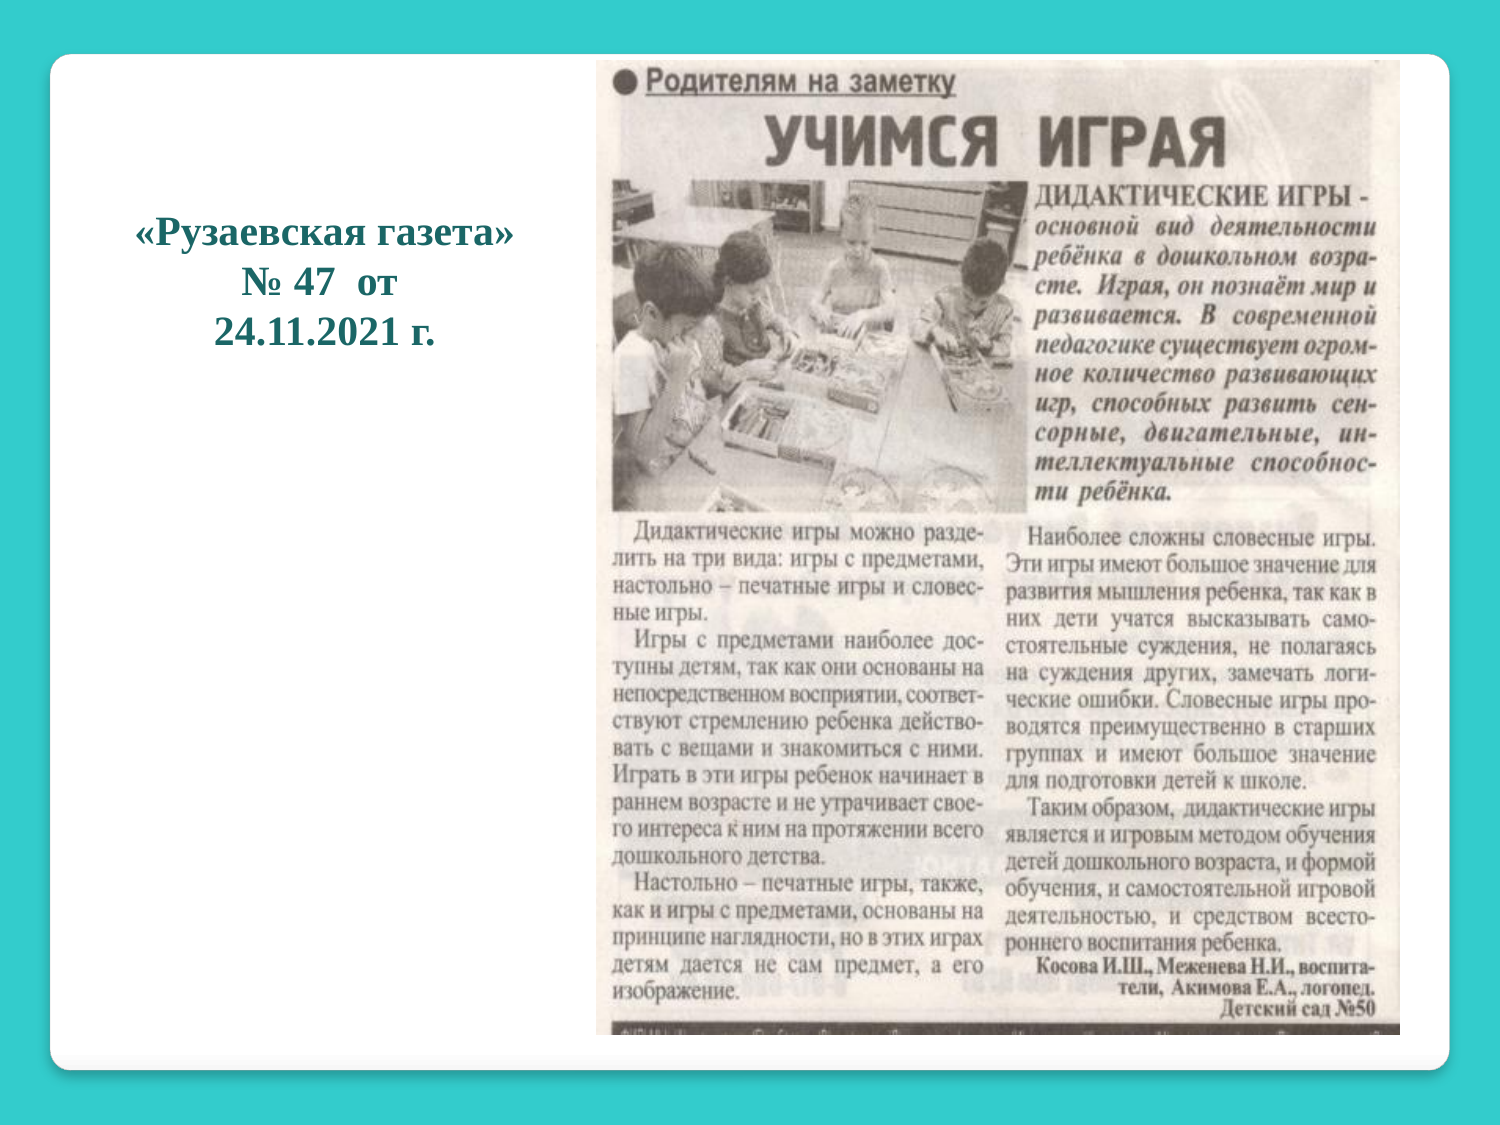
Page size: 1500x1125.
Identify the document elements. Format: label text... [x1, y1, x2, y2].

text_box «Рузаевская газета» № 47 от 24.11.2021 г. [112, 196, 538, 362]
picture [596, 60, 1400, 1036]
